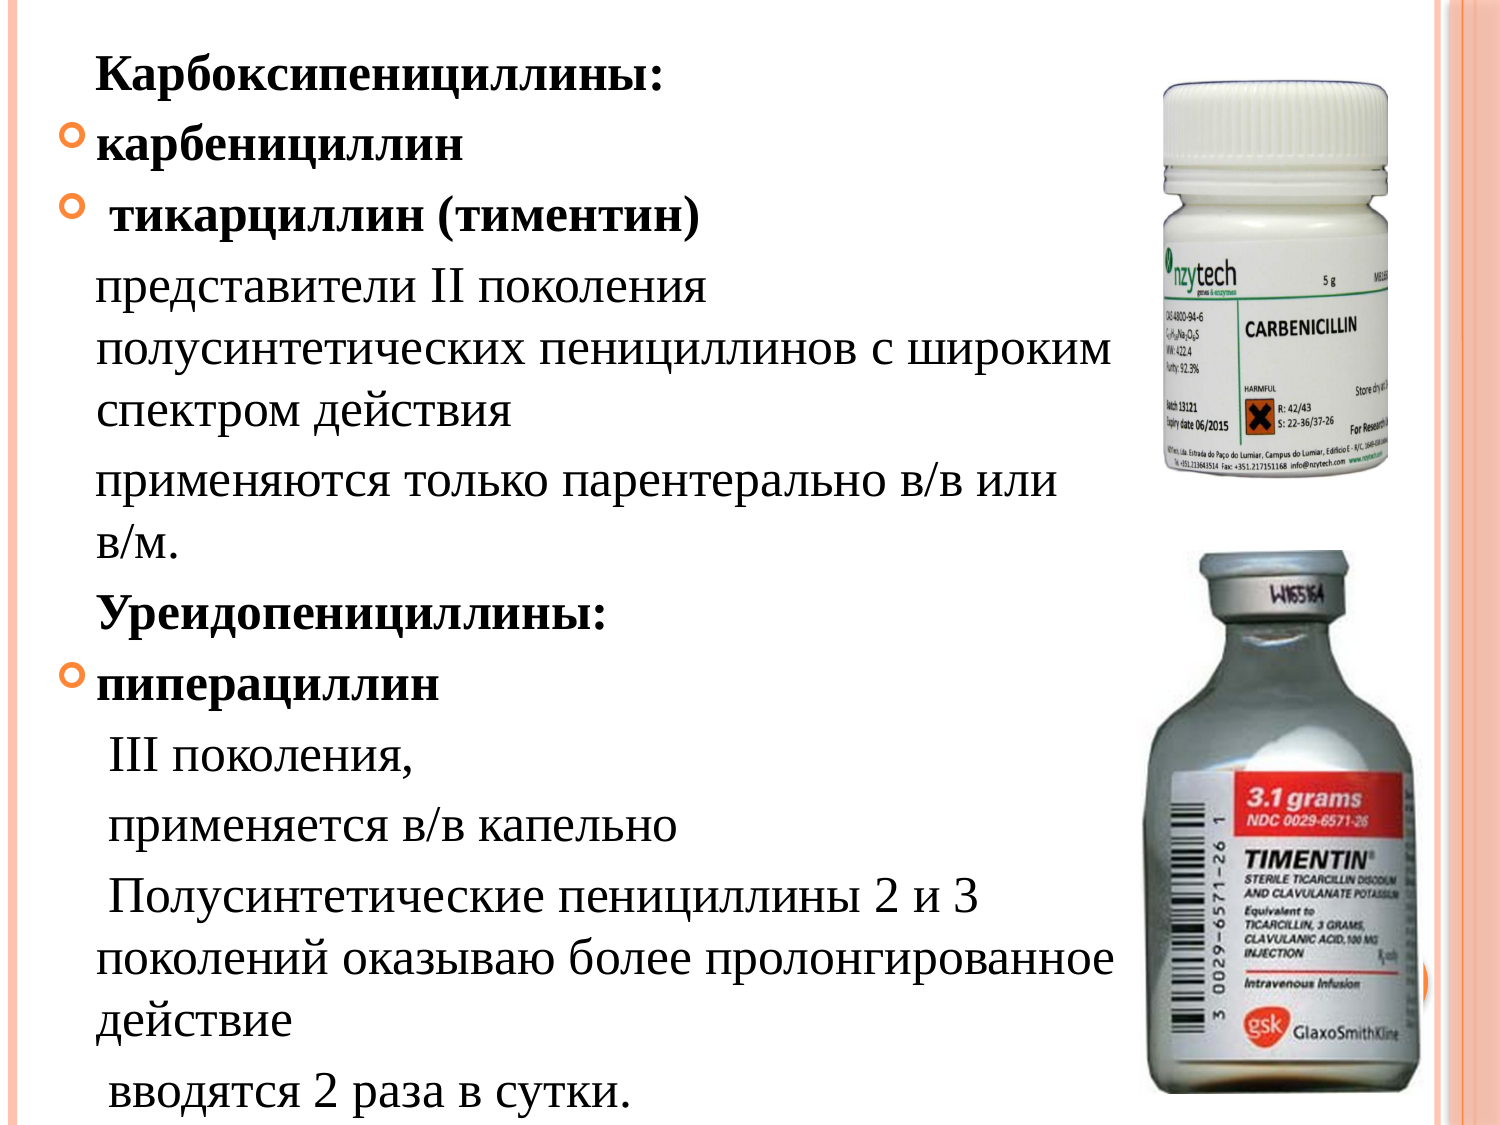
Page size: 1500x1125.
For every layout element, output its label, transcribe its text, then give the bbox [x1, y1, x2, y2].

list Карбоксипенициллины: карбенициллин тикарциллин (тиментин) представители II поколения полусинтетических пенициллинов с широким спектром действия применяются только парентерально в/в или в/м. Уреидопенициллины: пиперациллин III поколения, применяется в/в капельно Полусинтетические пенициллины 2 и 3 поколений оказываю более пролонгированное действие вводятся 2 раза в сутки. [41, 30, 1140, 1125]
picture [1162, 77, 1389, 481]
picture [1139, 550, 1424, 1095]
